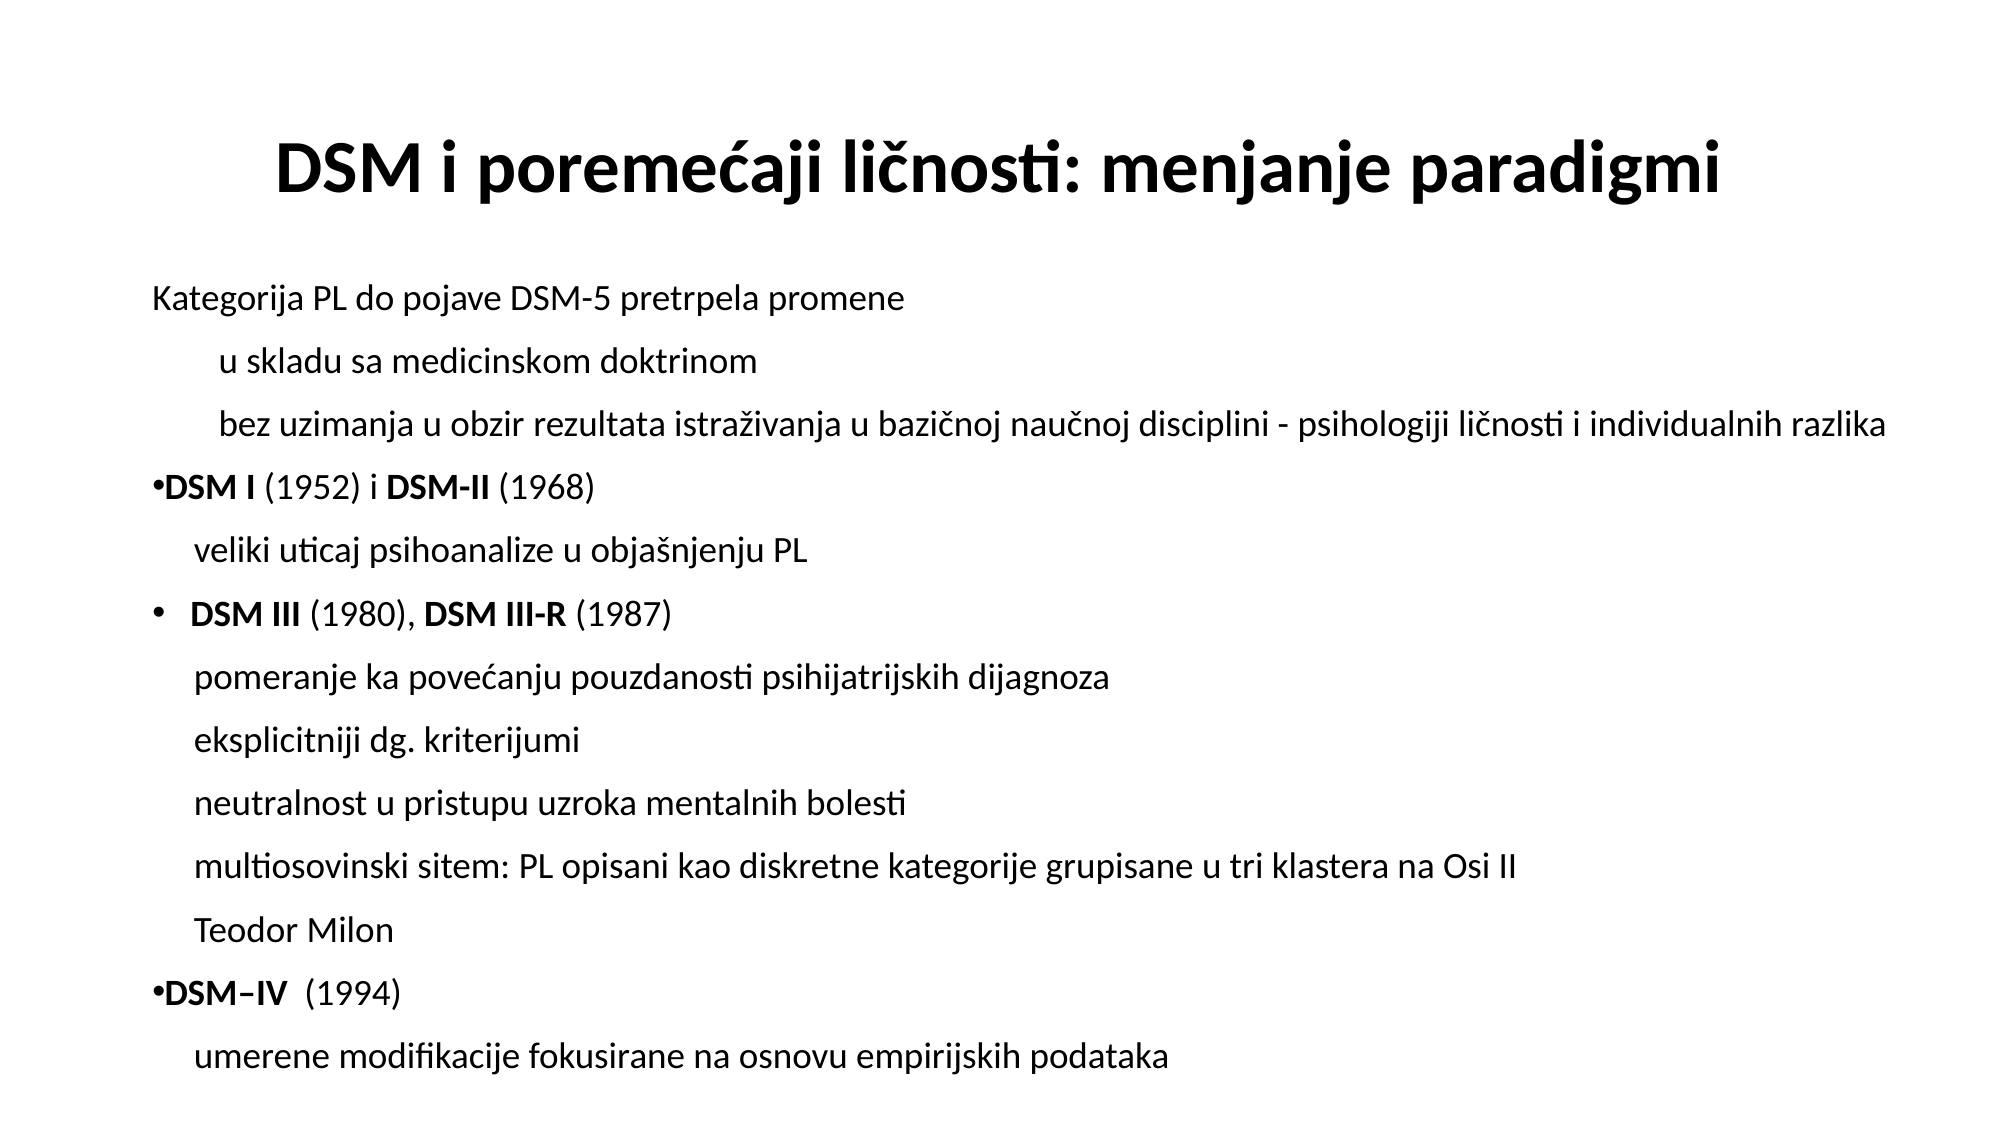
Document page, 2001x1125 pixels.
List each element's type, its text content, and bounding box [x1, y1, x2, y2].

list Kategorija PL do pojave DSM-5 pretrpela promene u skladu sa medicinskom doktrinom bez uzimanja u obzir rezultata istraživanja u bazičnoj naučnoj disciplini - psihologiji ličnosti i individualnih razlika DSM I (1952) i DSM-II (1968) veliki uticaj psihoanalize u objašnjenju PL DSM III (1980), DSM III-R (1987) pomeranje ka povećanju pouzdanosti psihijatrijskih dijagnoza eksplicitniji dg. kriterijumi neutralnost u pristupu uzroka mentalnih bolesti multiosovinski sitem: PL opisani kao diskretne kategorije grupisane u tri klastera na Osi II Teodor Milon DSM–IV (1994) umerene modifikacije fokusirane na osnovu empirijskih podataka [137, 262, 1964, 1099]
title DSM i poremećaji ličnosti: menjanje paradigmi [137, 59, 1863, 262]
